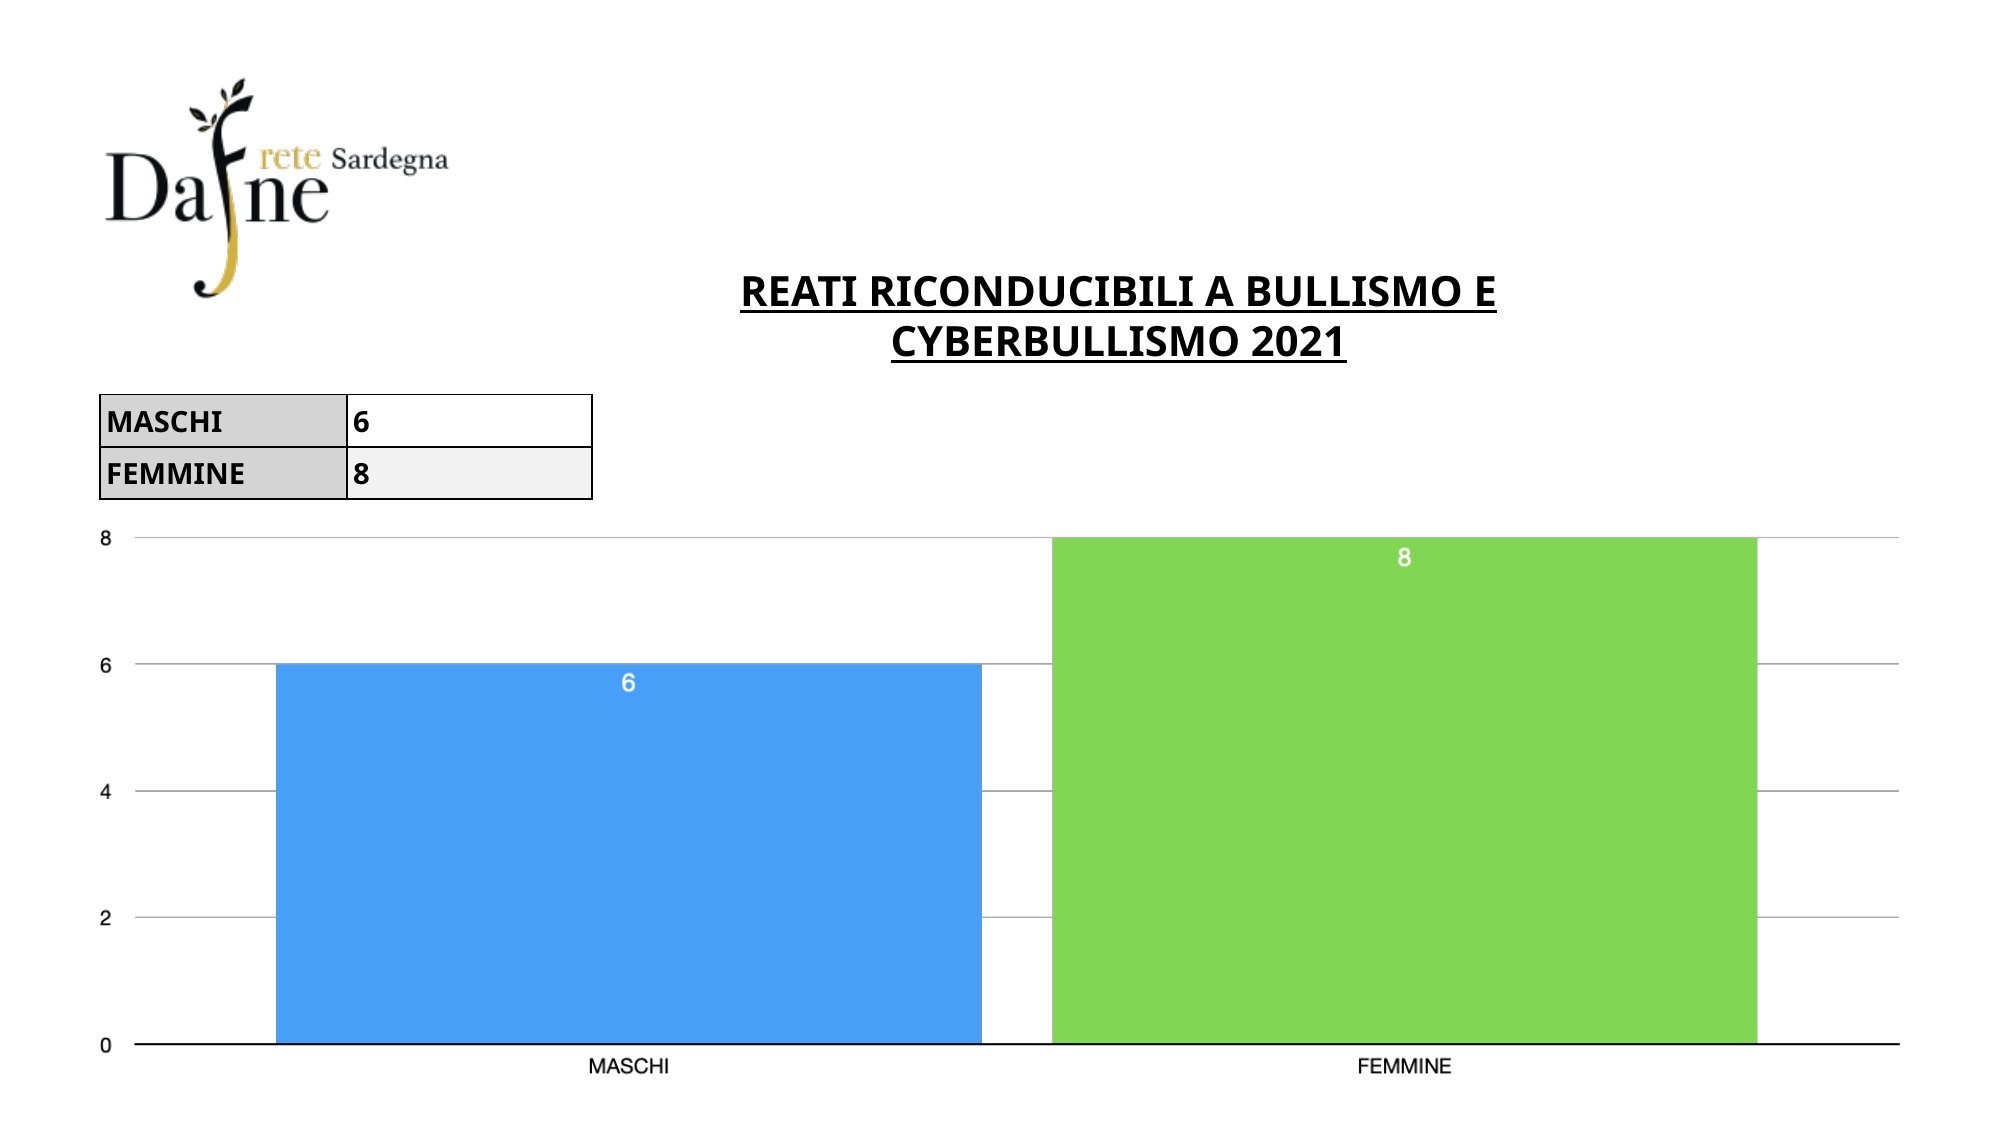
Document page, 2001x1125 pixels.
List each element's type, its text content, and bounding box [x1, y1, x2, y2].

picture [99, 513, 1900, 1087]
picture [90, 67, 452, 308]
table_cell FEMMINE [101, 448, 346, 498]
table_cell 8 [348, 448, 591, 498]
text_box REATI RICONDUCIBILI A BULLISMO E CYBERBULLISMO 2021 [618, 257, 1619, 373]
table_header MASCHI [101, 395, 346, 446]
table_header 6 [348, 395, 591, 446]
